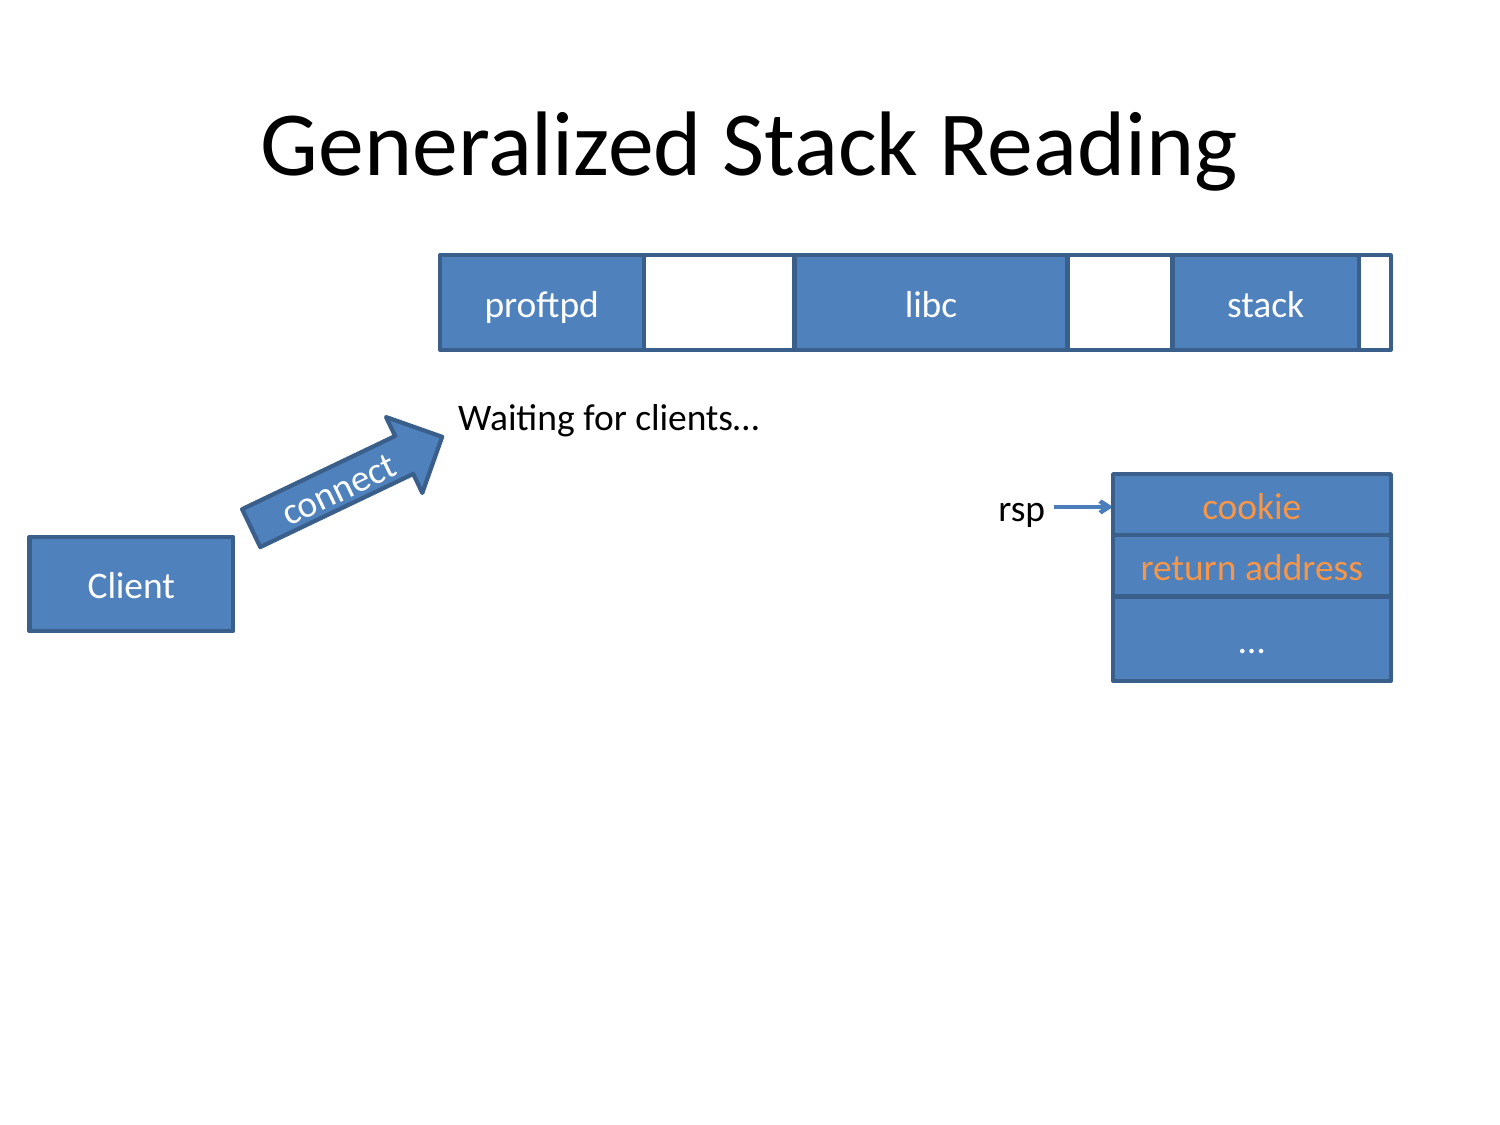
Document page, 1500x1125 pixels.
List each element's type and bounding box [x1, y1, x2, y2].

title [75, 45, 1425, 233]
text_box [983, 472, 1393, 683]
text_box [27, 535, 235, 633]
text_box [438, 253, 1393, 352]
text_box [240, 385, 775, 550]
